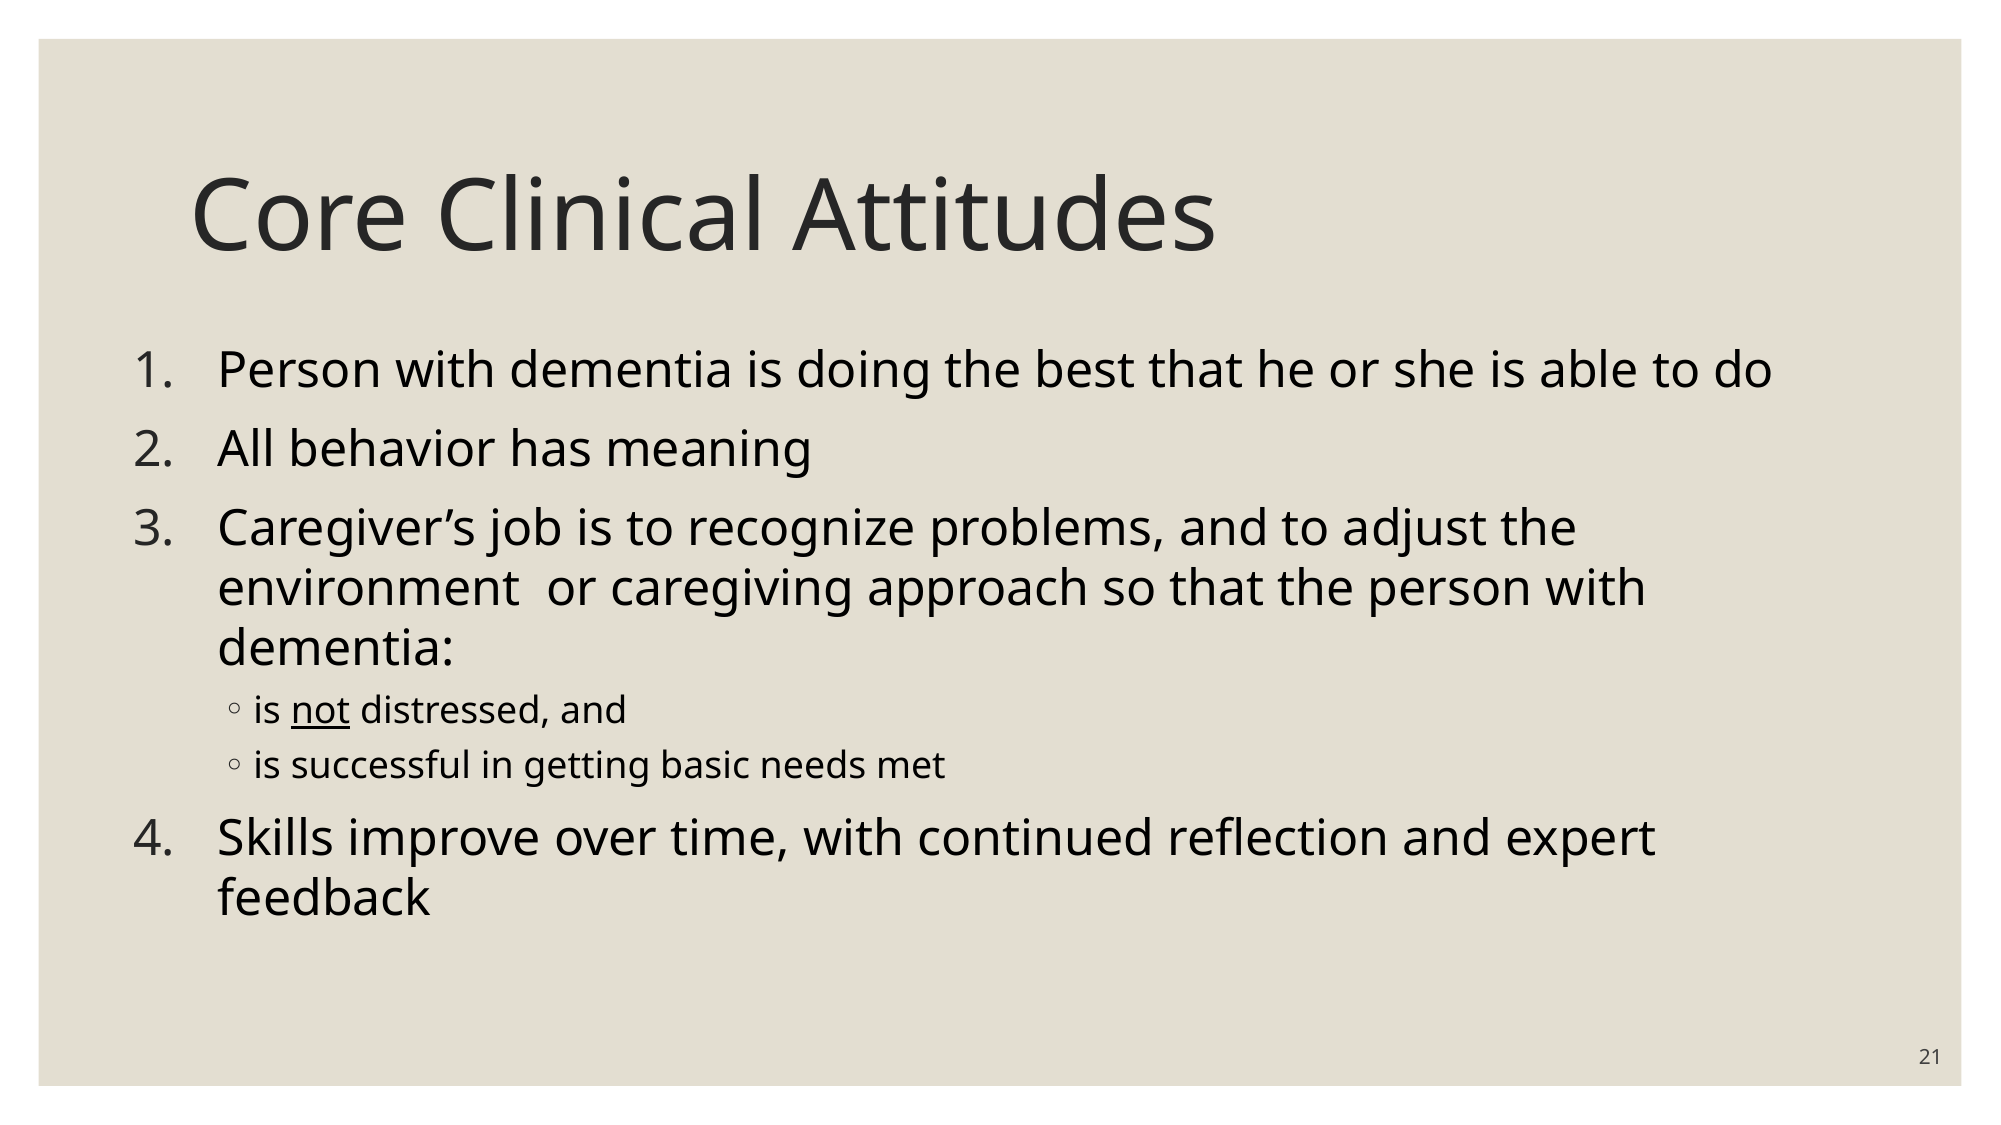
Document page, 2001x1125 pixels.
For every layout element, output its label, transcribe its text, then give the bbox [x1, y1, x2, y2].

list Person with dementia is doing the best that he or she is able to do All behavior has meaning Caregiver’s job is to recognize problems, and to adjust the environment or caregiving approach so that the person with dementia: is not distressed, and is successful in getting basic needs met Skills improve over time, with continued reflection and expert feedback [118, 330, 1838, 976]
slide_number 21 [1717, 1034, 1958, 1080]
title Core Clinical Attitudes [174, 105, 1825, 330]
